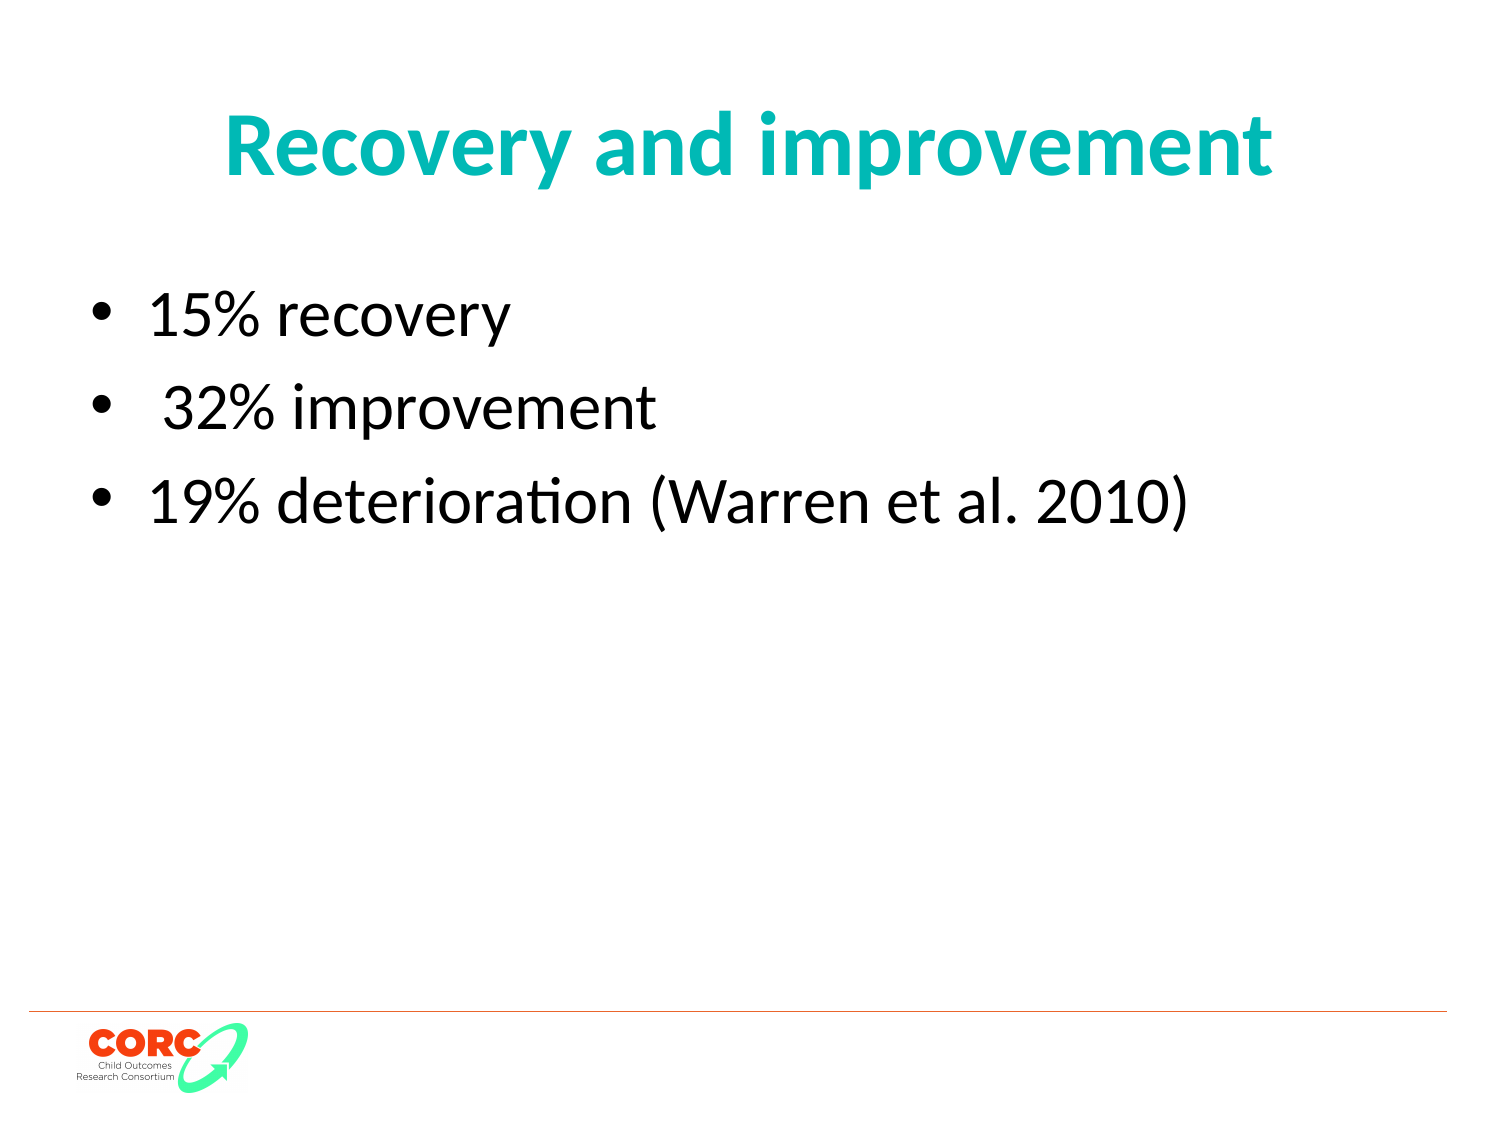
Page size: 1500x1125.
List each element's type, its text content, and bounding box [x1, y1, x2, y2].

title Recovery and improvement [75, 45, 1425, 233]
list 15% recovery 32% improvement 19% deterioration (Warren et al. 2010) [75, 262, 1425, 1005]
picture [76, 1023, 248, 1093]
